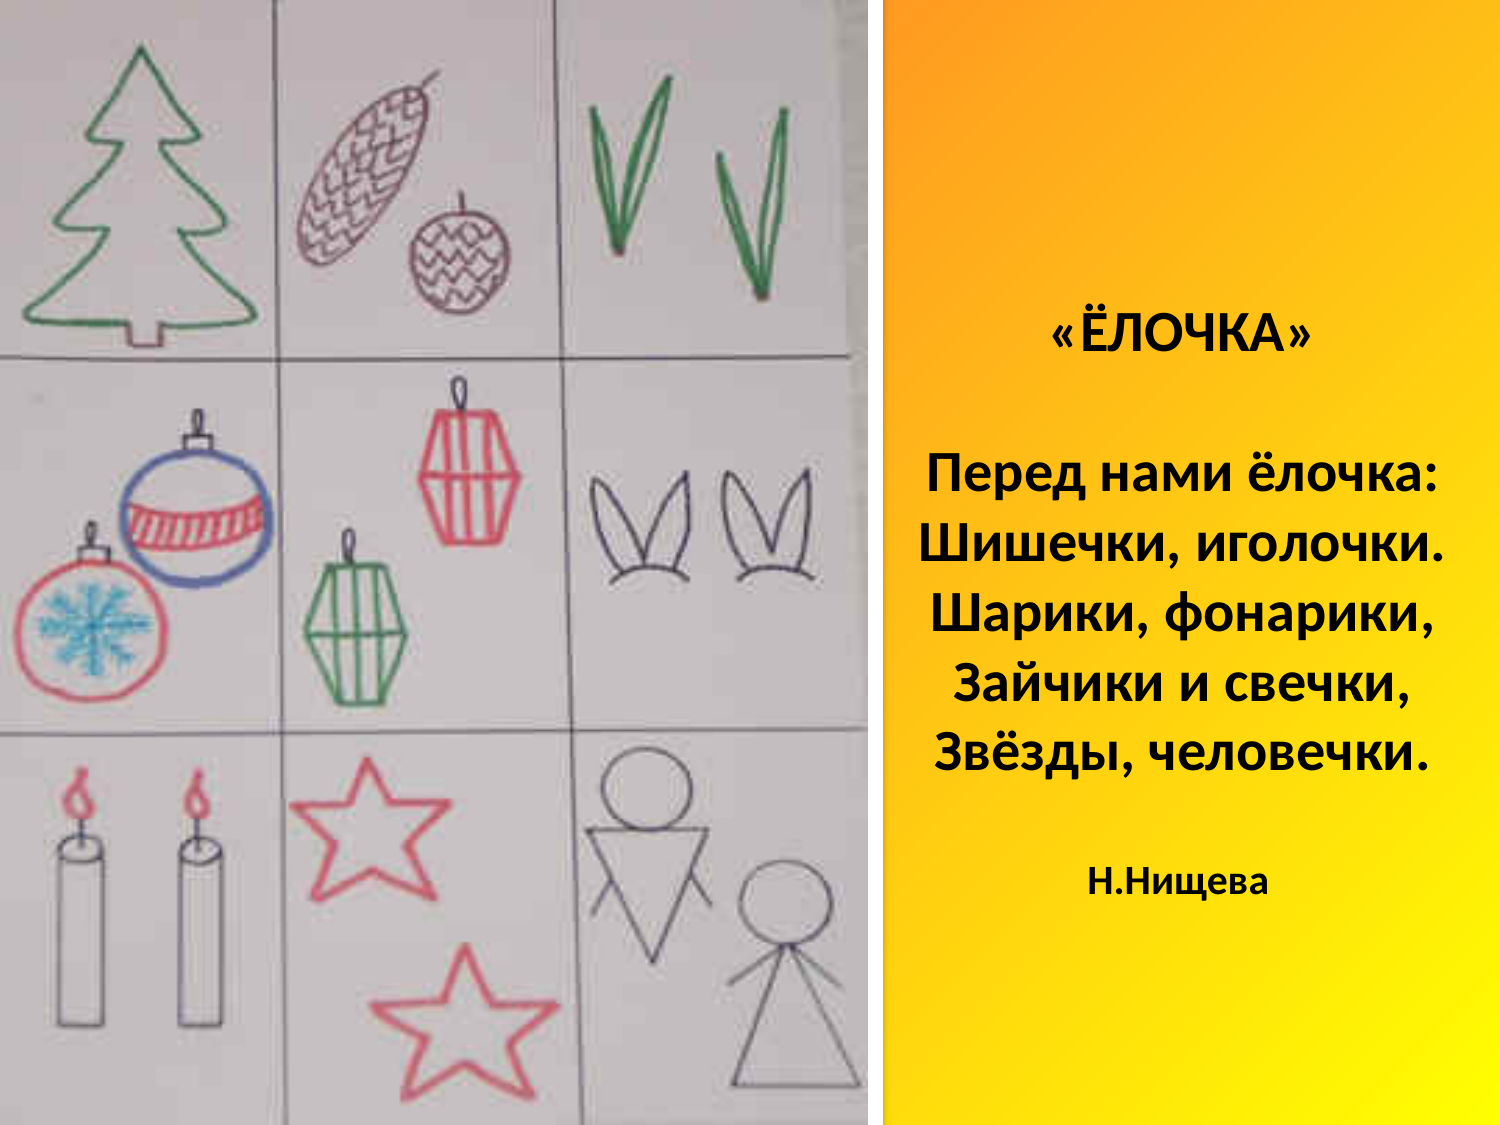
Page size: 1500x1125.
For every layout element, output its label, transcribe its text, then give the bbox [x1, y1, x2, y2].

picture [0, 0, 869, 1125]
title «ЁЛОЧКА» Перед нами ёлочка: Шишечки, иголочки. Шарики, фонарики, Зайчики и свечки, Звёзды, человечки. Н.Нищева [891, 113, 1474, 1083]
